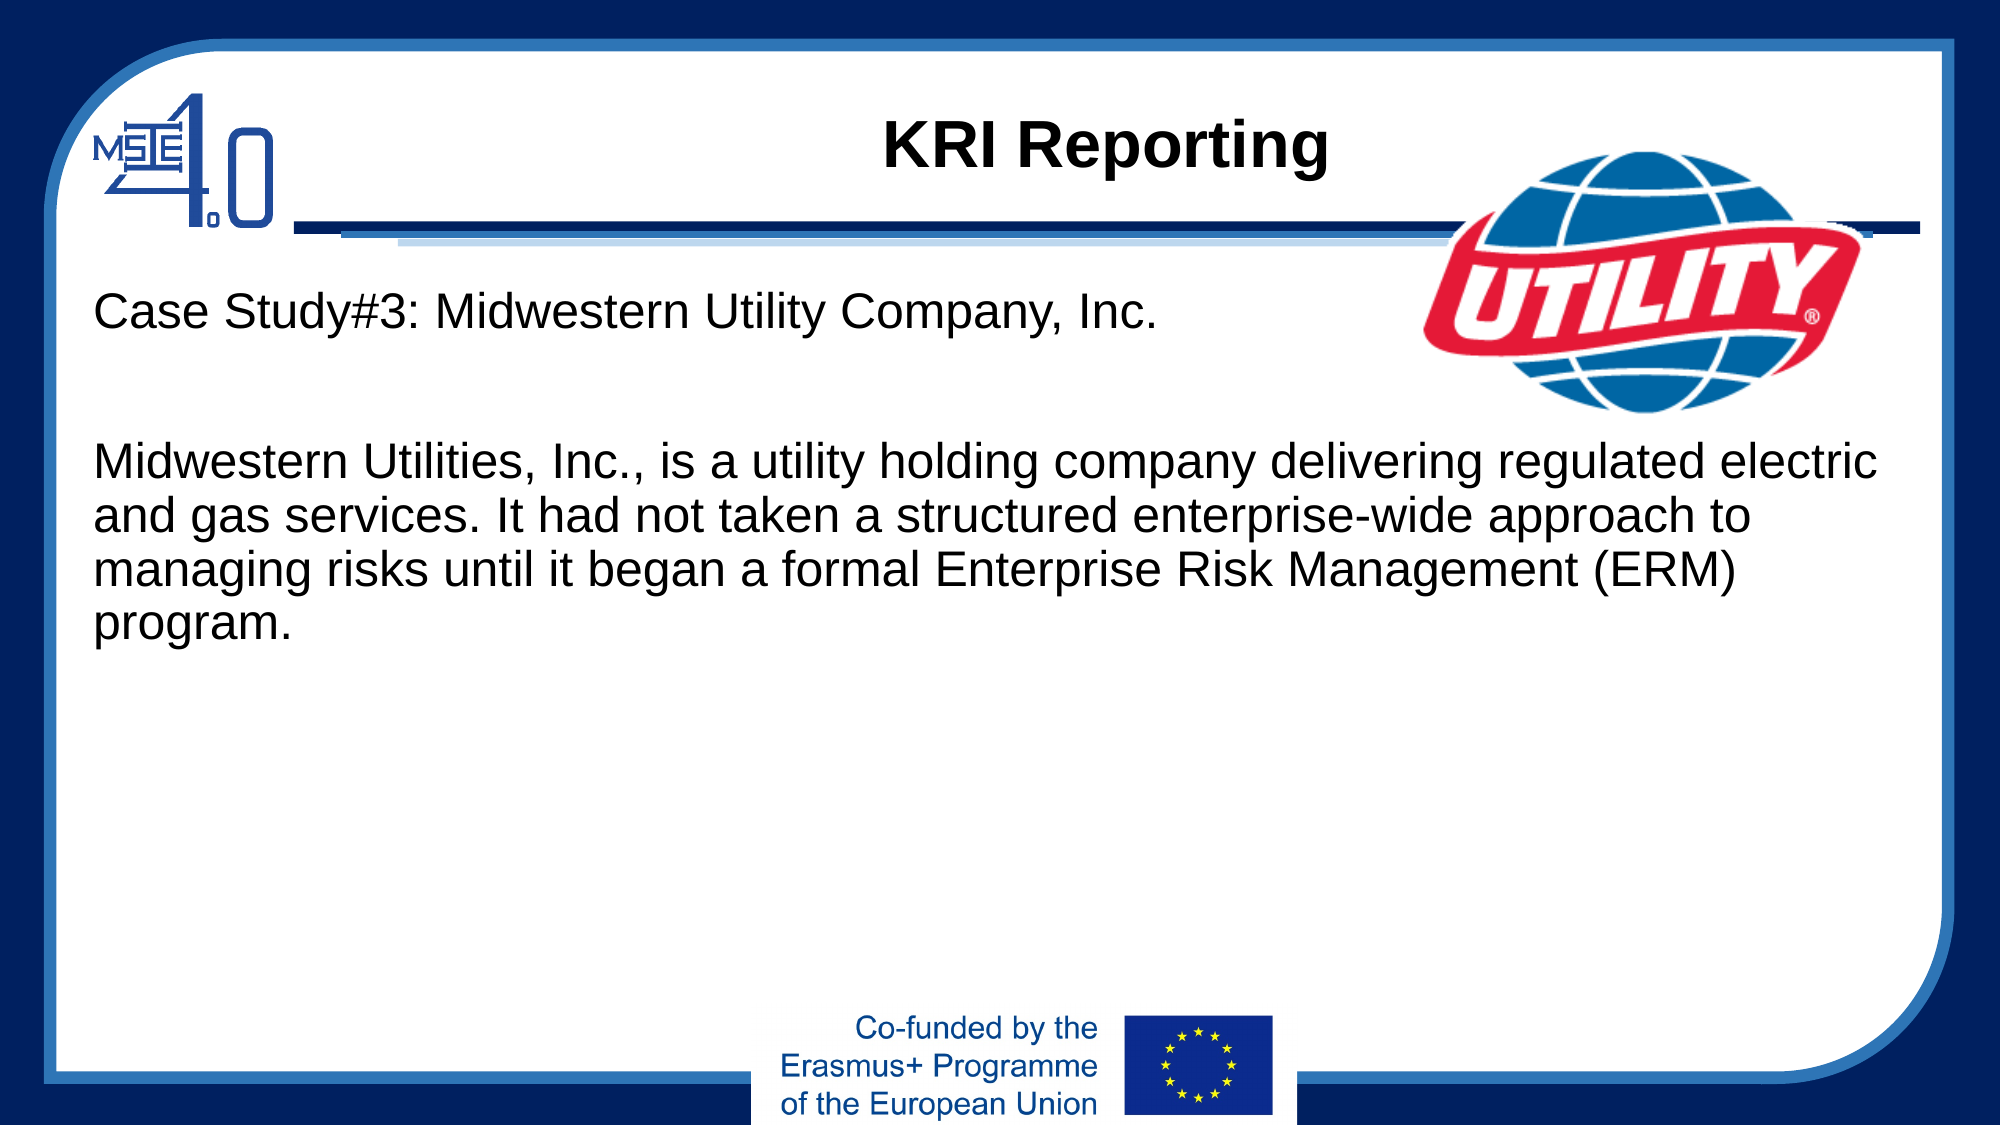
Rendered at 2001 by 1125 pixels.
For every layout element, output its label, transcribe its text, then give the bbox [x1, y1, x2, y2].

picture [751, 1003, 1298, 1125]
list Case Study#3: Midwestern Utility Company, Inc. Midwestern Utilities, Inc., is a utility holding company delivering regulated electric and gas services. It had not taken a structured enterprise-wide approach to managing risks until it began a formal Enterprise Risk Management (ERM) program. [78, 277, 1896, 984]
title KRI Reporting [294, 73, 1921, 220]
picture [1416, 146, 1868, 420]
text_box [975, 537, 1025, 588]
